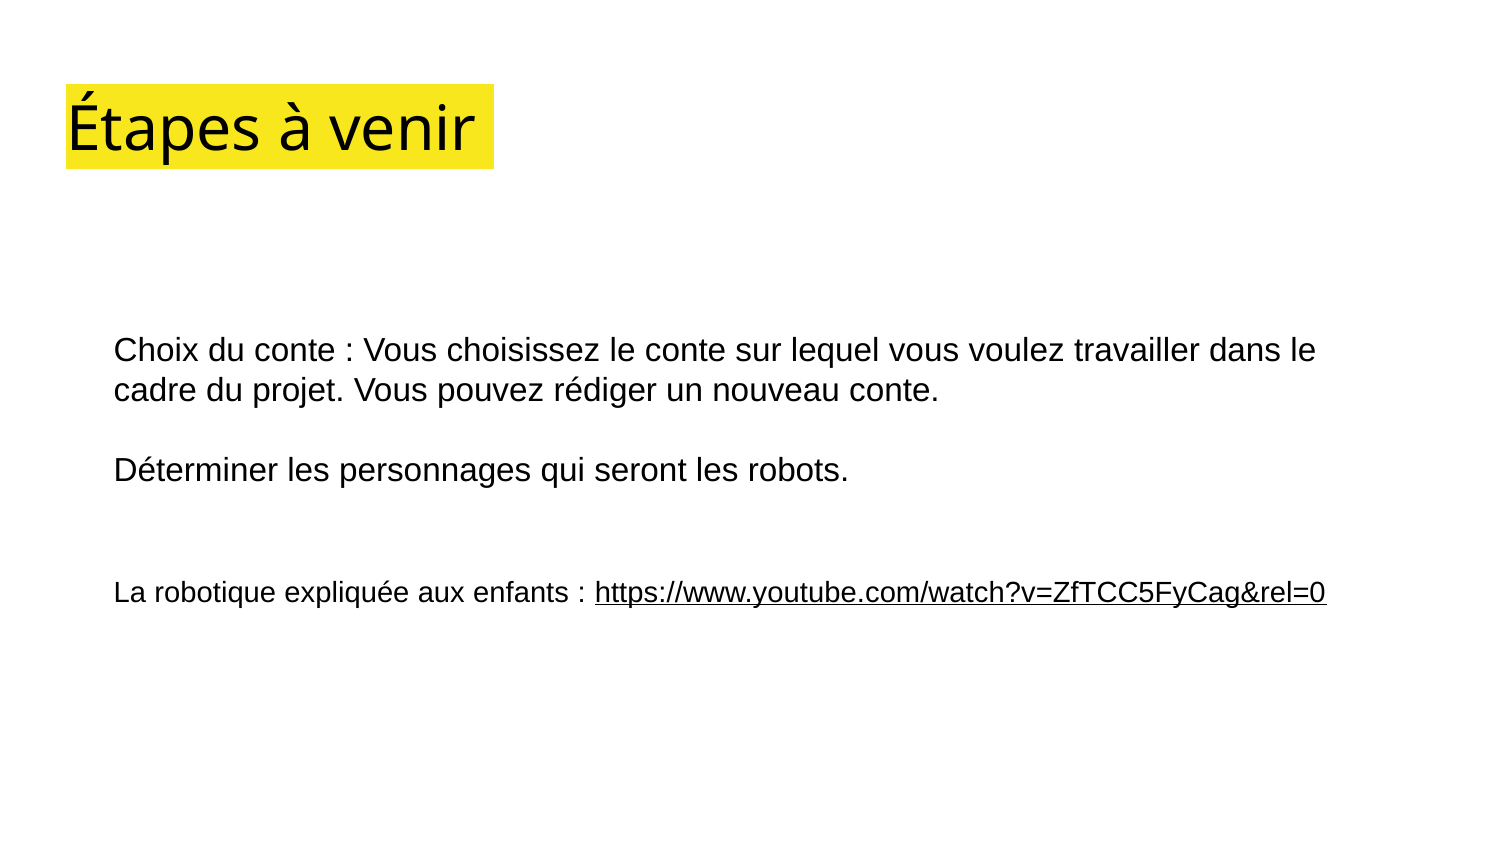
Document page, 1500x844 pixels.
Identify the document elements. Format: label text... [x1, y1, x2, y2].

title Étapes à venir [51, 72, 1449, 167]
text_box Choix du conte : Vous choisissez le conte sur lequel vous voulez travailler dans le cadre du projet. Vous pouvez rédiger un nouveau conte. Déterminer les personnages qui seront les robots. La robotique expliquée aux enfants : https://www.youtube.com/watch?v=ZfTCC5FyCag&rel=0 [98, 313, 1383, 663]
